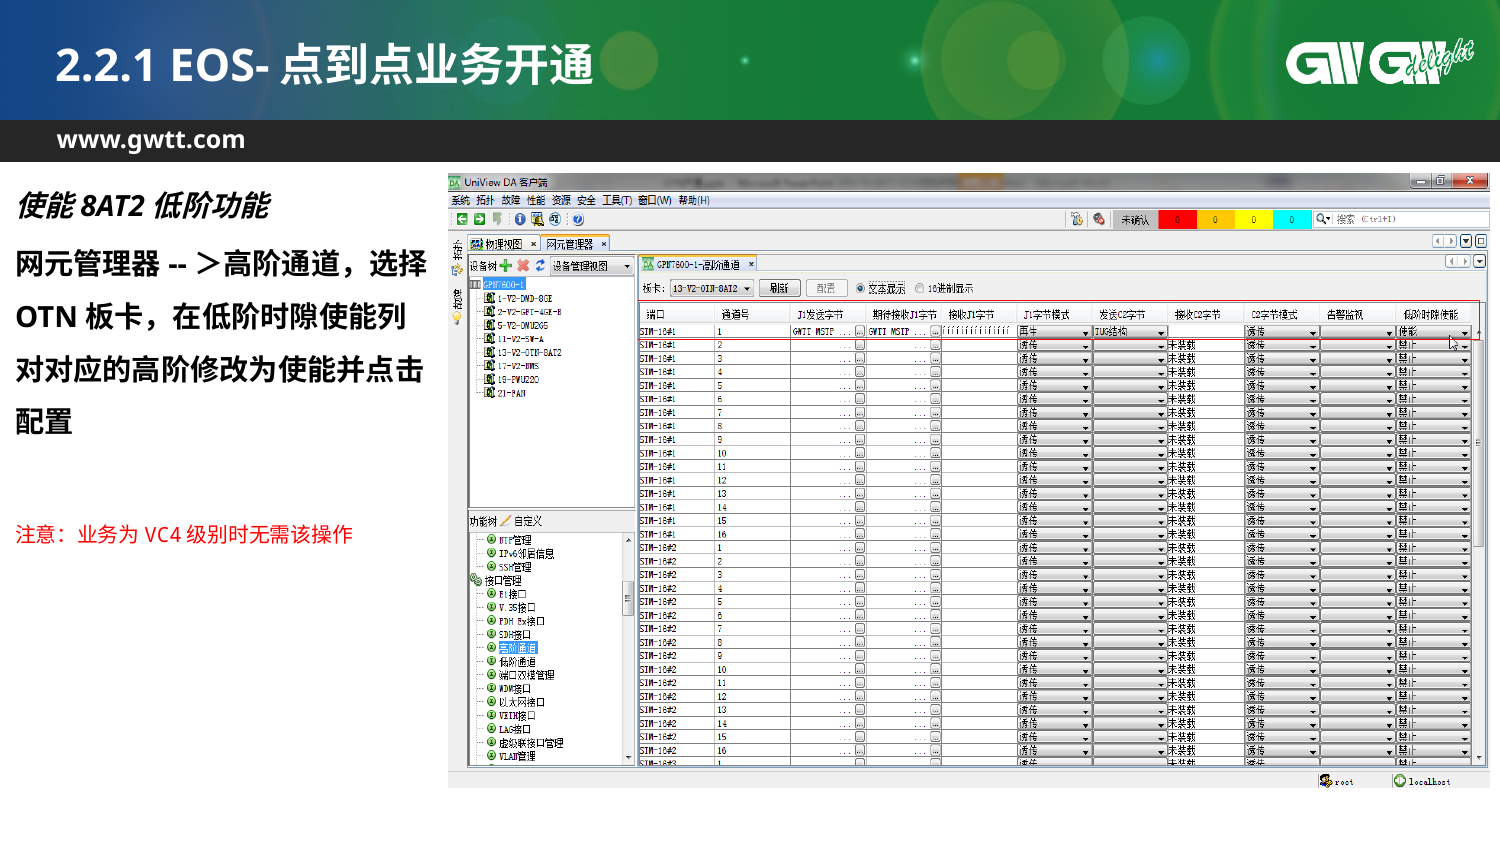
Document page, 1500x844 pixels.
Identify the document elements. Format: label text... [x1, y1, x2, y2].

list 使能8AT2低阶功能 网元管理器--＞高阶通道，选择OTN板卡，在低阶时隙使能列对对应的高阶修改为使能并点击配置 注意：业务为VC4级别时无需该操作 [0, 161, 449, 844]
picture [448, 173, 1490, 788]
title 2.2.1 EOS-点到点业务开通 [40, 28, 1270, 98]
picture [0, 0, 1500, 120]
